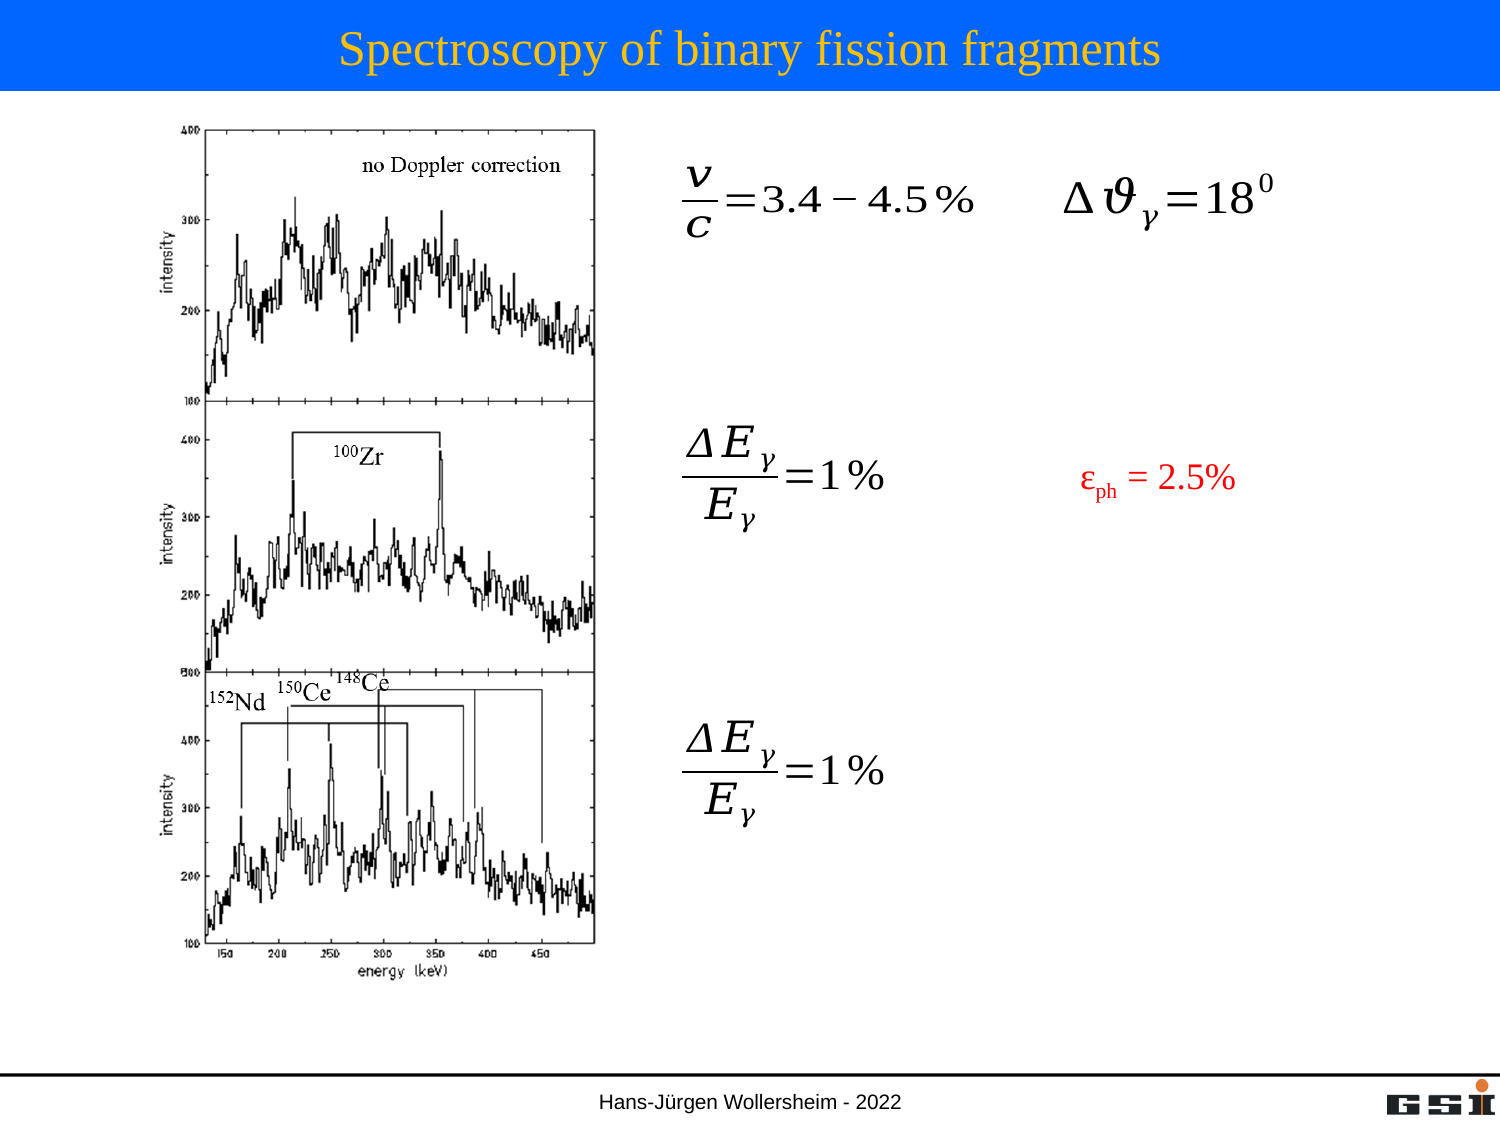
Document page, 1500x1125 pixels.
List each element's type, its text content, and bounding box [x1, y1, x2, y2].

title Spectroscopy of binary fission fragments [0, 0, 1500, 91]
picture [147, 113, 607, 993]
text_box εph = 2.5% [1065, 444, 1252, 511]
picture [1387, 1079, 1495, 1115]
